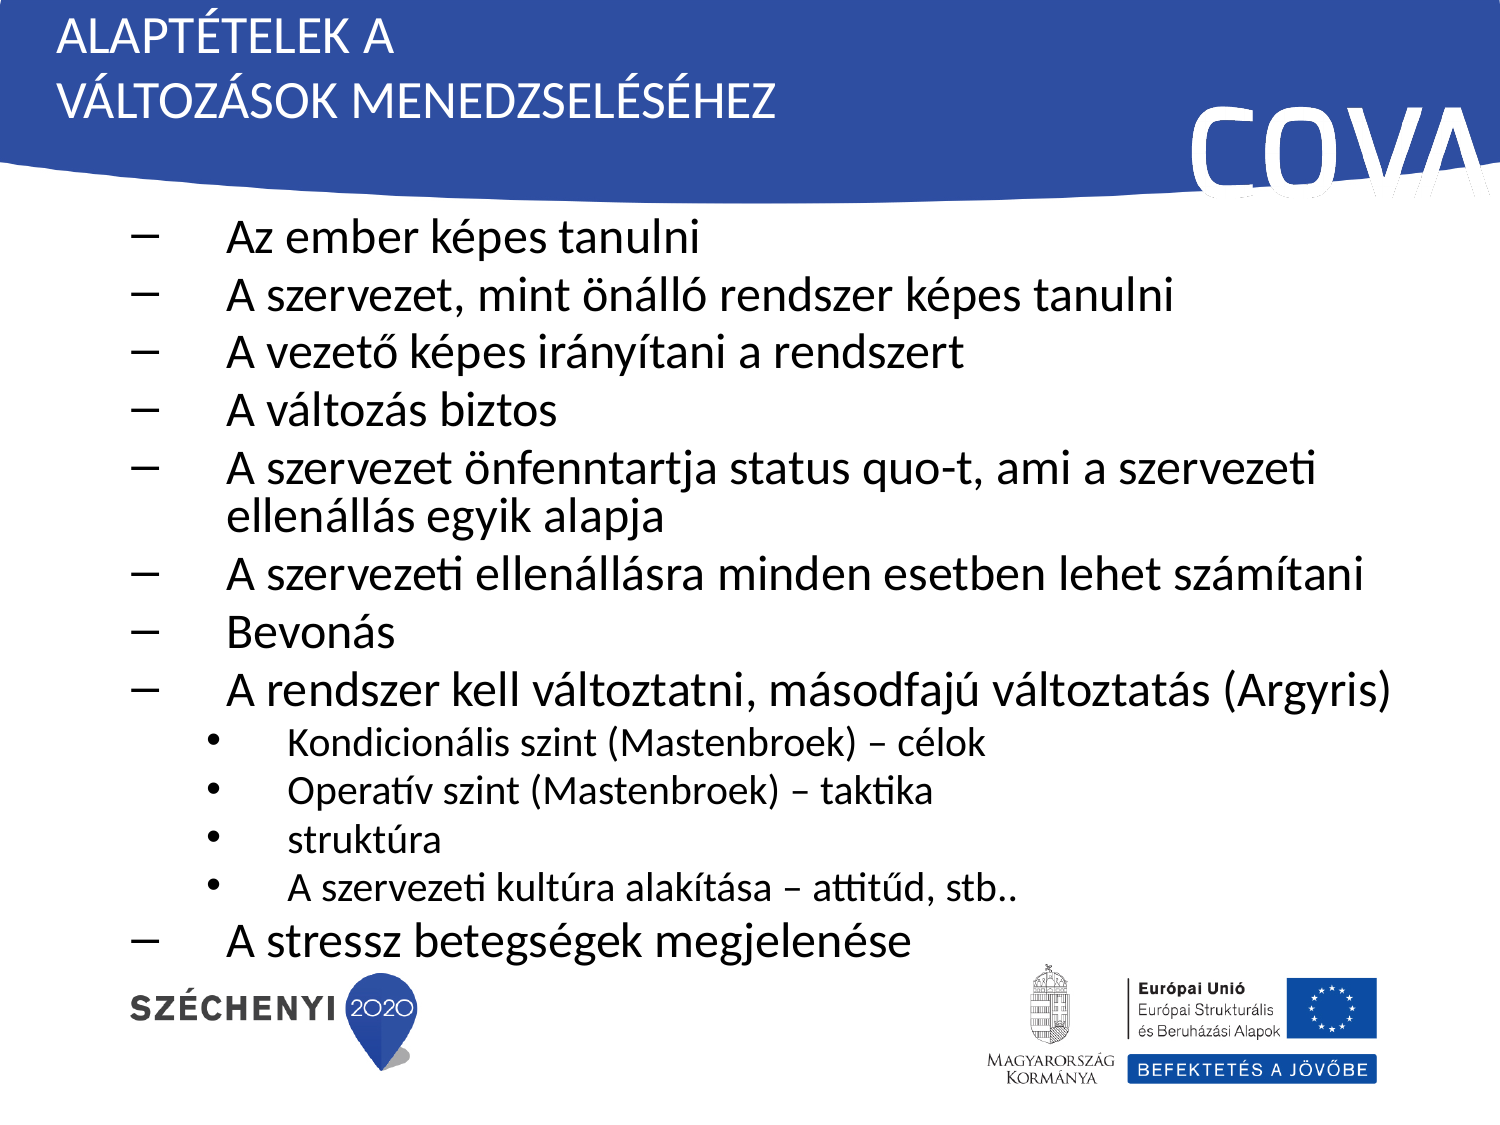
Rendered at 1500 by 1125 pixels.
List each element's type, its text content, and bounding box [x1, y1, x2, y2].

picture [0, 0, 1500, 1125]
list Az ember képes tanulni A szervezet, mint önálló rendszer képes tanulni A vezető képes irányítani a rendszert A változás biztos A szervezet önfenntartja status quo-t, ami a szervezeti ellenállás egyik alapja A szervezeti ellenállásra minden esetben lehet számítani Bevonás A rendszer kell változtatni, másodfajú változtatás (Argyris) Kondicionális szint (Mastenbroek) – célok Operatív szint (Mastenbroek) – taktika struktúra A szervezeti kultúra alakítása – attitűd, stb.. A stressz betegségek megjelenése [41, 138, 1451, 1058]
text_box Alaptételek a változások menedzseléséhez [41, 0, 1282, 138]
text_box [542, 82, 573, 143]
